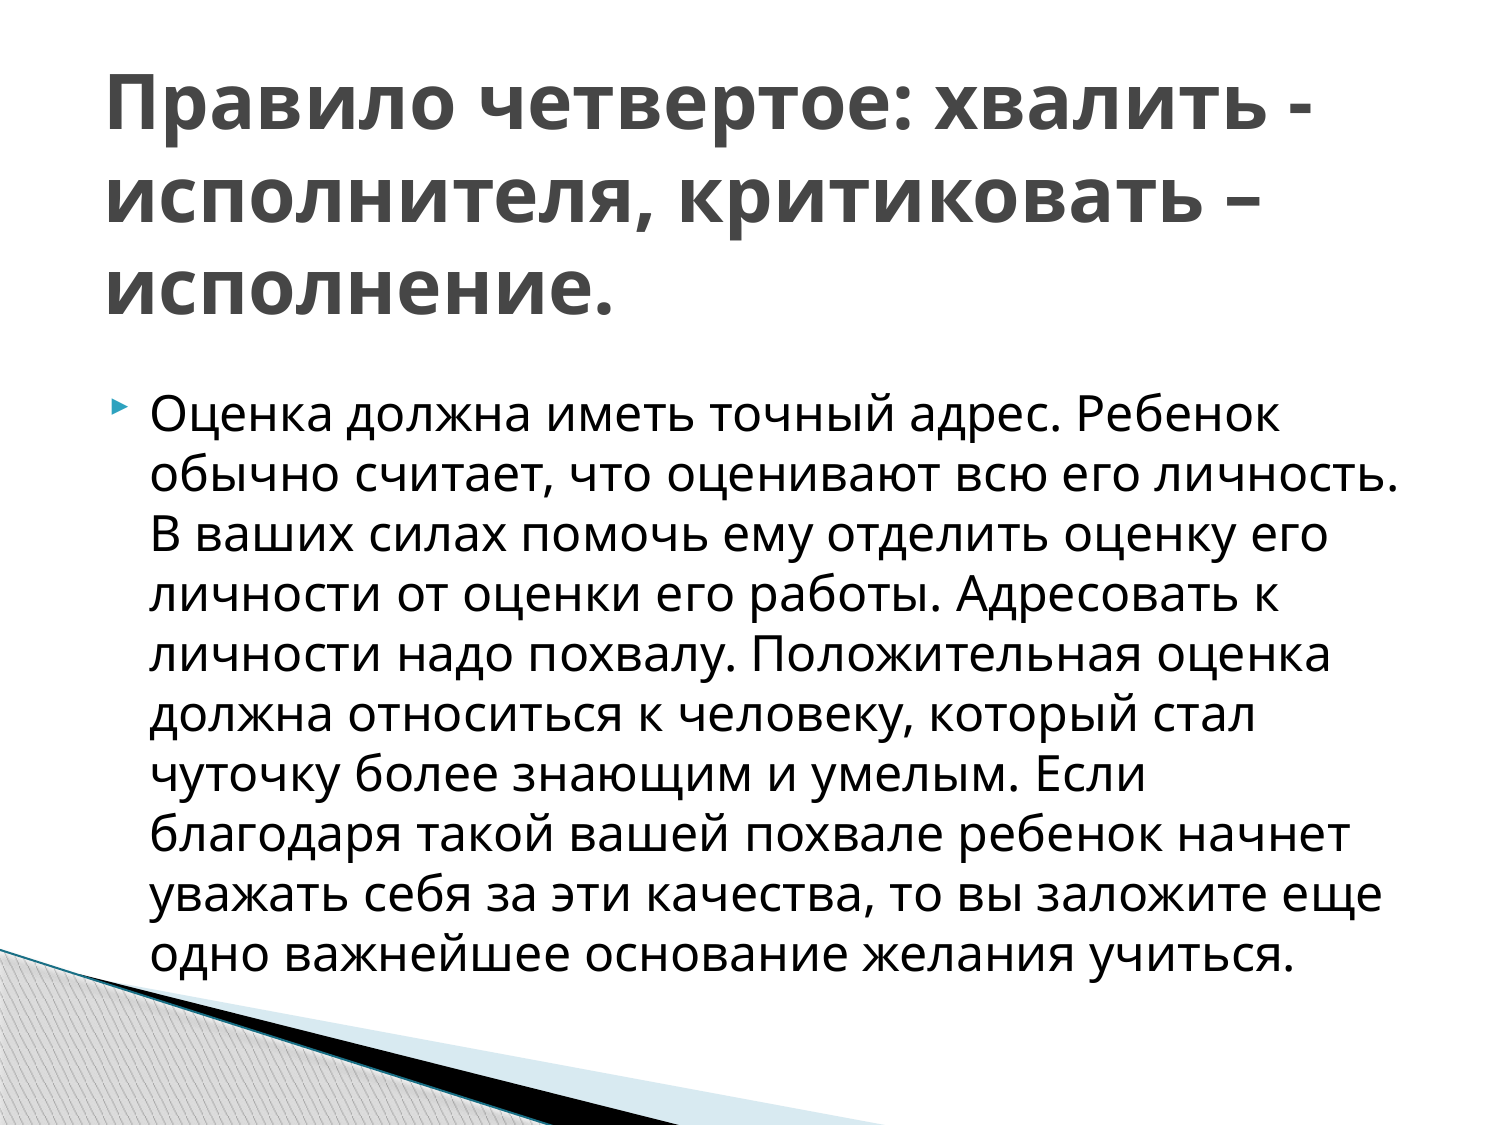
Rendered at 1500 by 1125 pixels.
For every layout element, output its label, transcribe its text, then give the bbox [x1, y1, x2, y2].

list Оценка должна иметь точный адрес. Ребенок обычно считает, что оценивают всю его личность. В ваших силах помочь ему отделить оценку его личности от оценки его работы. Адресовать к личности надо похвалу. Положительная оценка должна относиться к человеку, который стал чуточку более знающим и умелым. Если благодаря такой вашей похвале ребенок начнет уважать себя за эти качества, то вы заложите еще одно важнейшее основание желания учиться. [76, 373, 1425, 1005]
title Правило четвертое: хвалить - исполнителя, критиковать – исполнение. [88, 45, 1425, 339]
